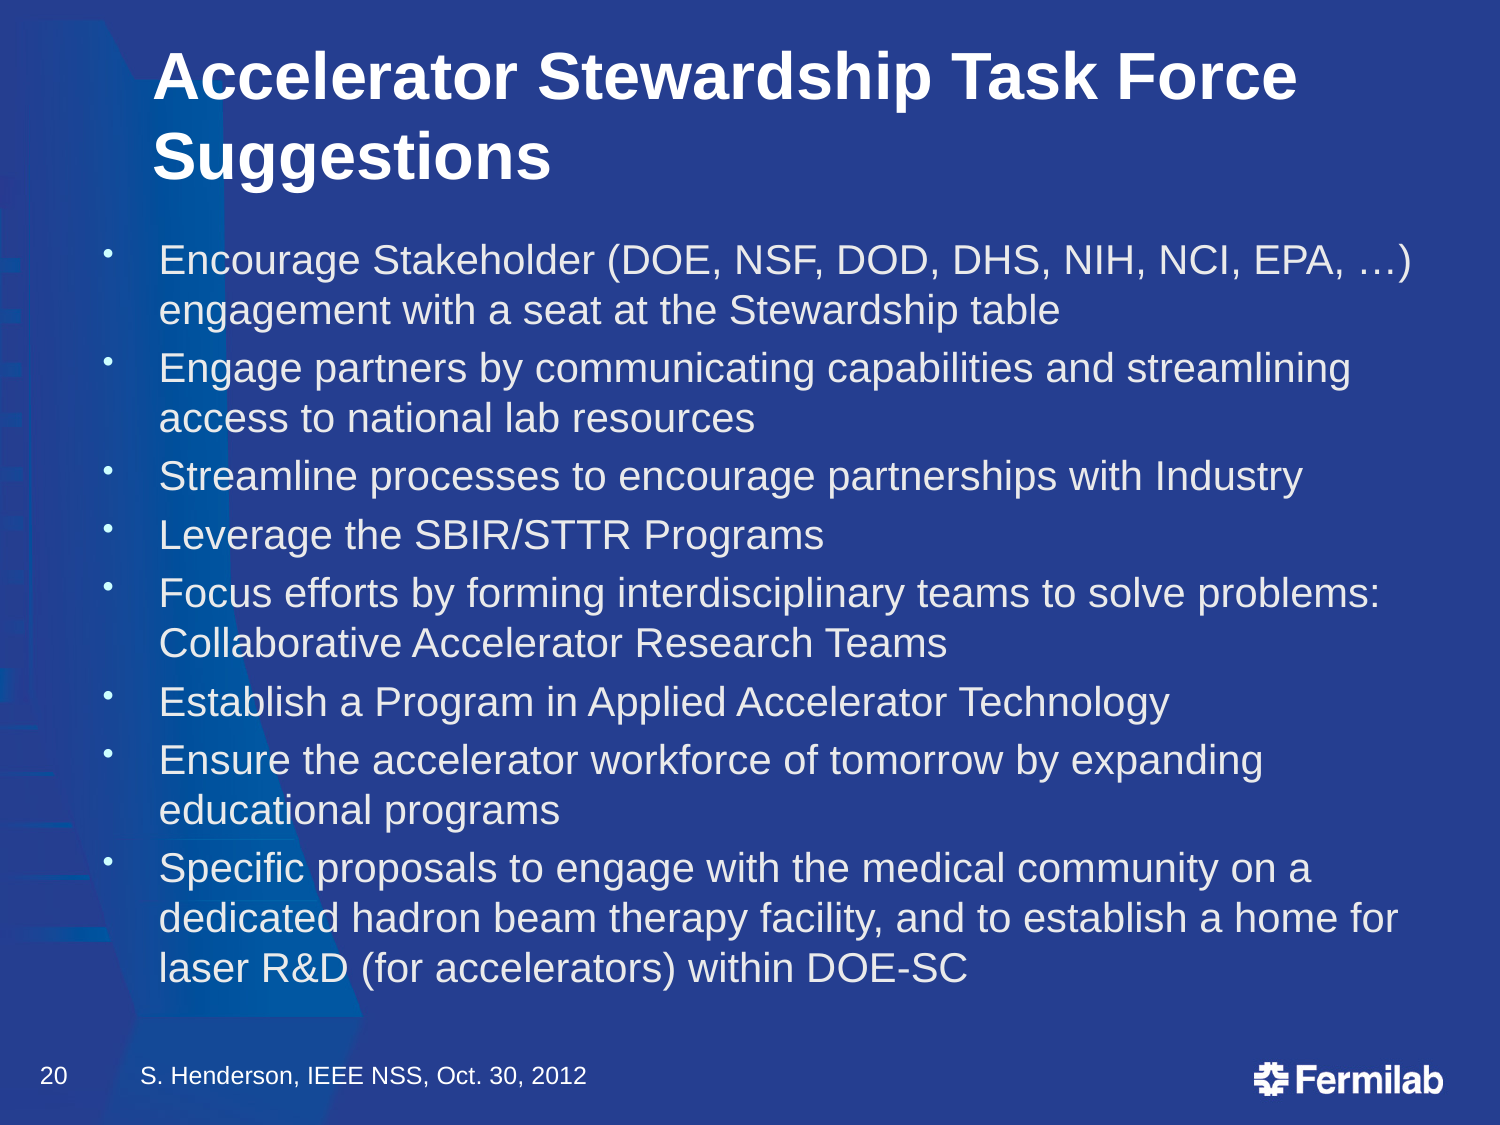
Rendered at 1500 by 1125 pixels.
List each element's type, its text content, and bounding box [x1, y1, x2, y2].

footer S. Henderson, IEEE NSS, Oct. 30, 2012 [124, 1037, 1151, 1098]
picture [0, 0, 1500, 1125]
title Accelerator Stewardship Task Force Suggestions [137, 49, 1376, 176]
list Encourage Stakeholder (DOE, NSF, DOD, DHS, NIH, NCI, EPA, …) engagement with a seat at the Stewardship table Engage partners by communicating capabilities and streamlining access to national lab resources Streamline processes to encourage partnerships with Industry Leverage the SBIR/STTR Programs Focus efforts by forming interdisciplinary teams to solve problems: Collaborative Accelerator Research Teams Establish a Program in Applied Accelerator Technology Ensure the accelerator workforce of tomorrow by expanding educational programs Specific proposals to engage with the medical community on a dedicated hadron beam therapy facility, and to establish a home for laser R&D (for accelerators) within DOE-SC [87, 224, 1438, 1076]
slide_number 20 [24, 1037, 113, 1098]
